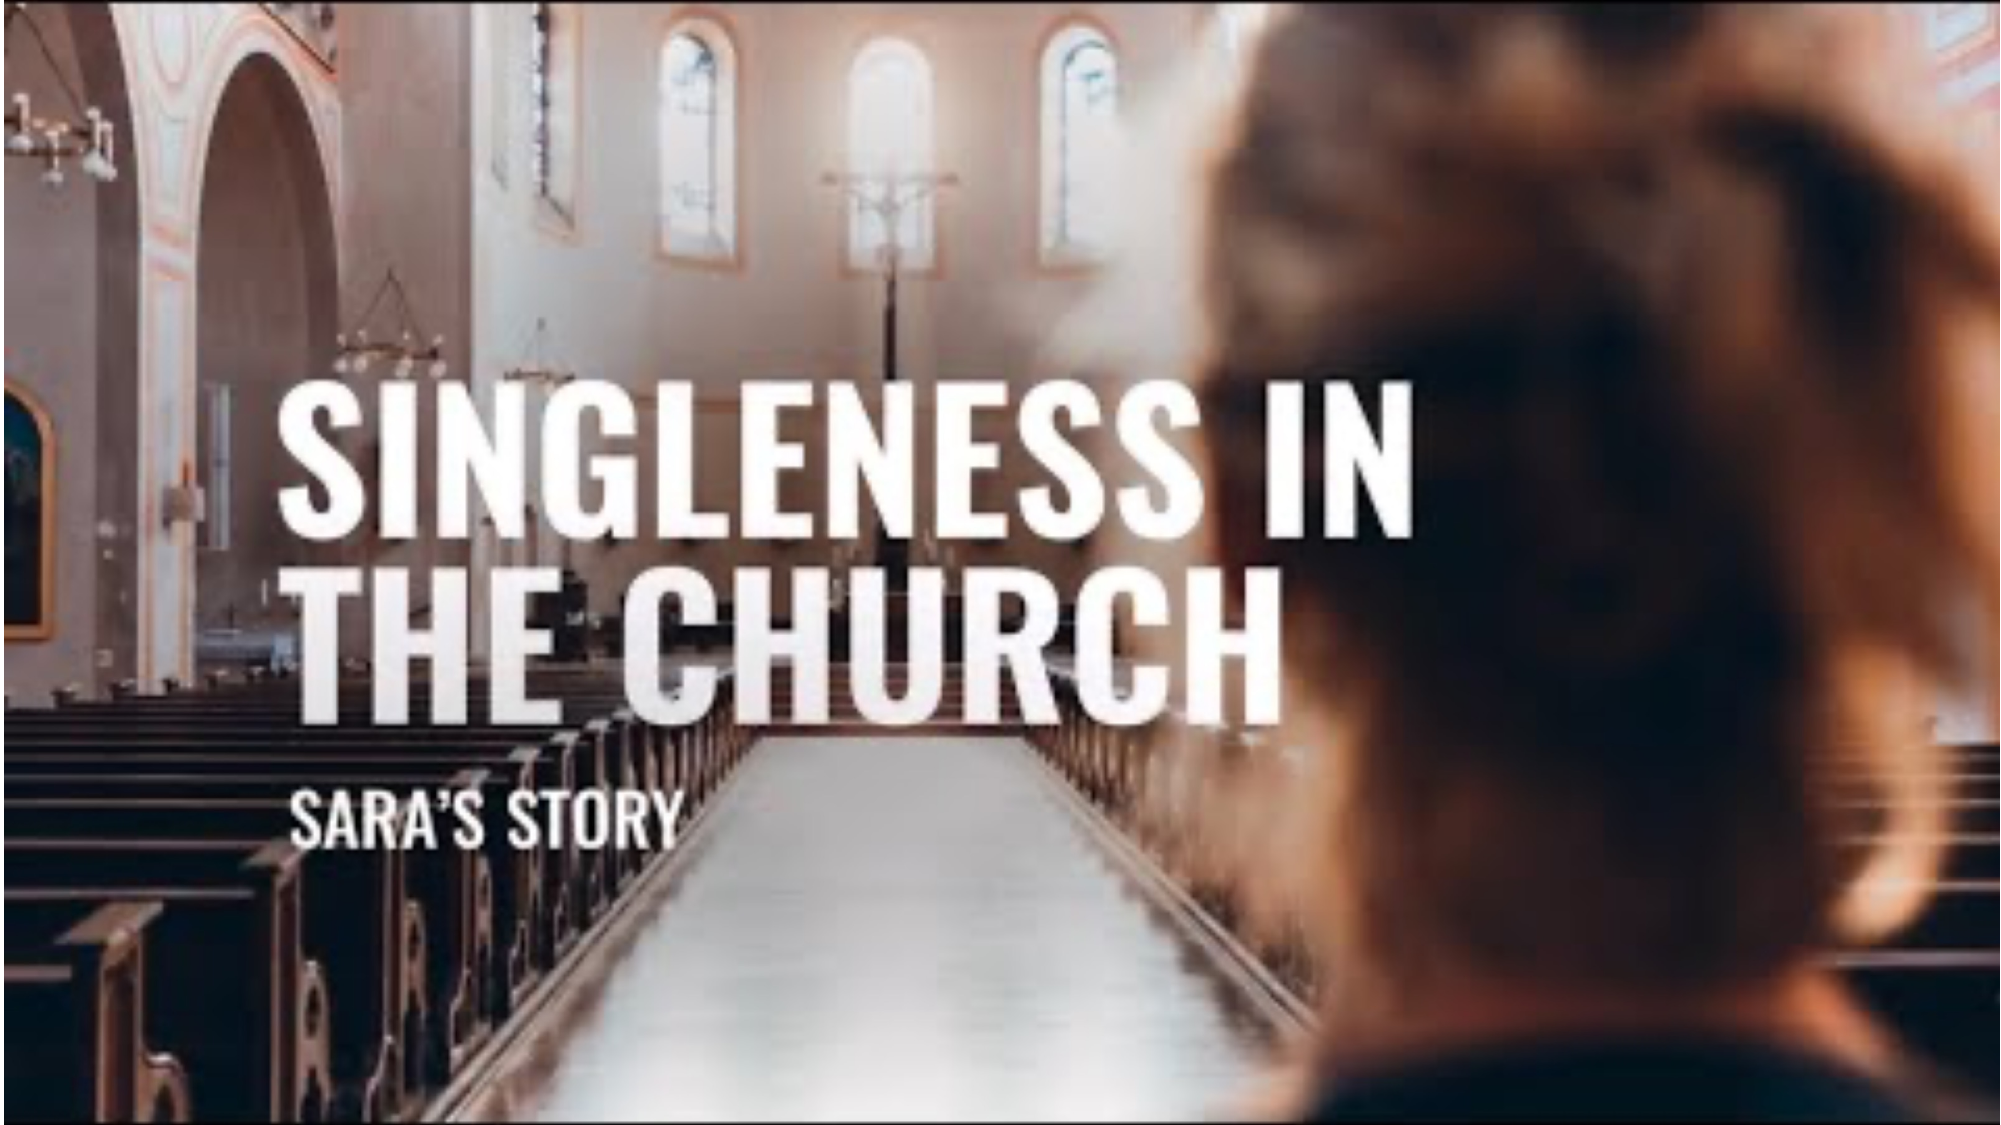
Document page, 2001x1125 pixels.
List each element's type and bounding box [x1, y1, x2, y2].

text_box [3, 0, 2000, 1125]
